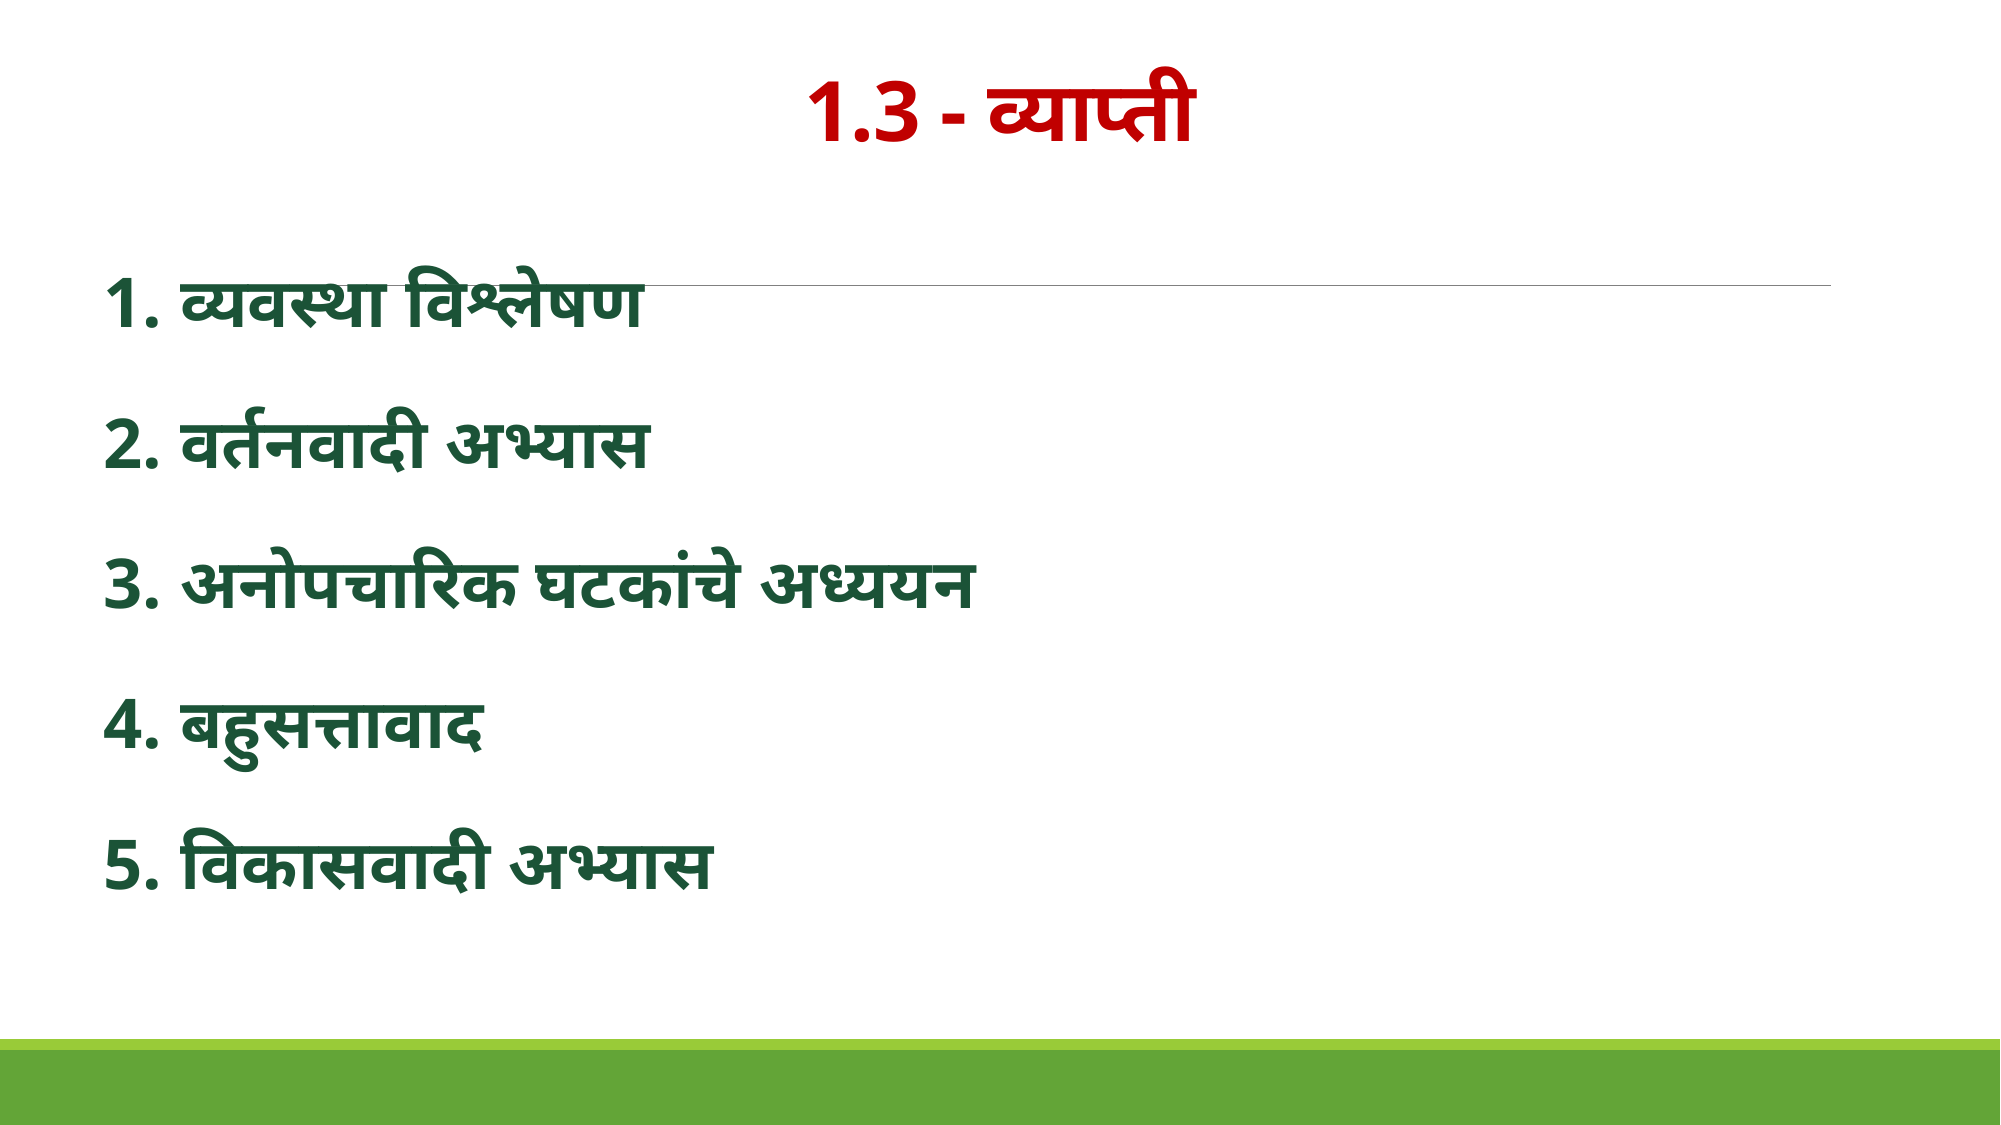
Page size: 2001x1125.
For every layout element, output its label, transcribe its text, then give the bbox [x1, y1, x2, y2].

title 1.3 - व्याप्ती [174, 51, 1825, 167]
list 1. व्यवस्था विश्लेषण 2. वर्तनवादी अभ्यास 3. अनोपचारिक घटकांचे अध्ययन 4. बहुसत्तावाद 5. विकासवादी अभ्यास [88, 210, 1937, 1003]
